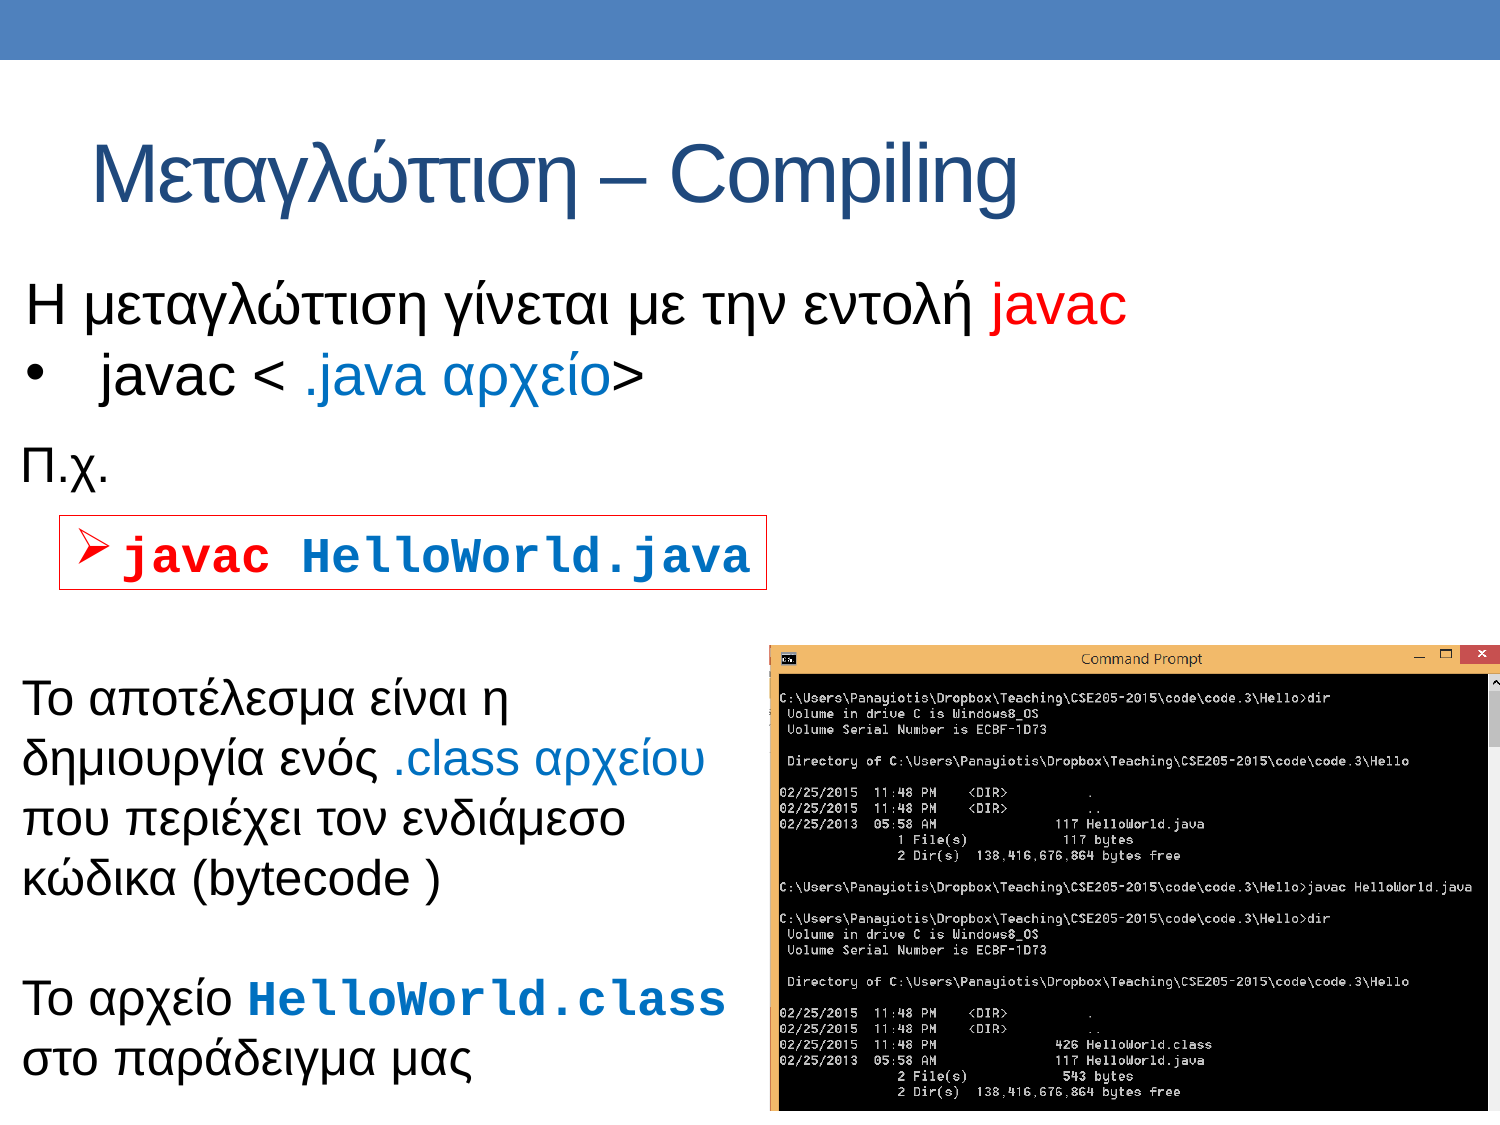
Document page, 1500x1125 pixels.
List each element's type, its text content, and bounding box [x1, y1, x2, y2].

title Μεταγλώττιση – Compiling [75, 87, 1425, 250]
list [768, 644, 1500, 1112]
text_box javac HelloWorld.java [59, 515, 767, 590]
text_box Η μεταγλώττιση γίνεται με την εντολή javac javac < .java αρχείο> [10, 259, 1143, 414]
text_box Το αποτέλεσμα είναι η δημιουργία ενός .class αρχείου που περιέχει τον ενδιάμεσο κώδικα (bytecode ) Το αρχείο HelloWorld.class στο παράδειγμα μας [6, 658, 750, 1094]
text_box Π.χ. [5, 425, 126, 500]
